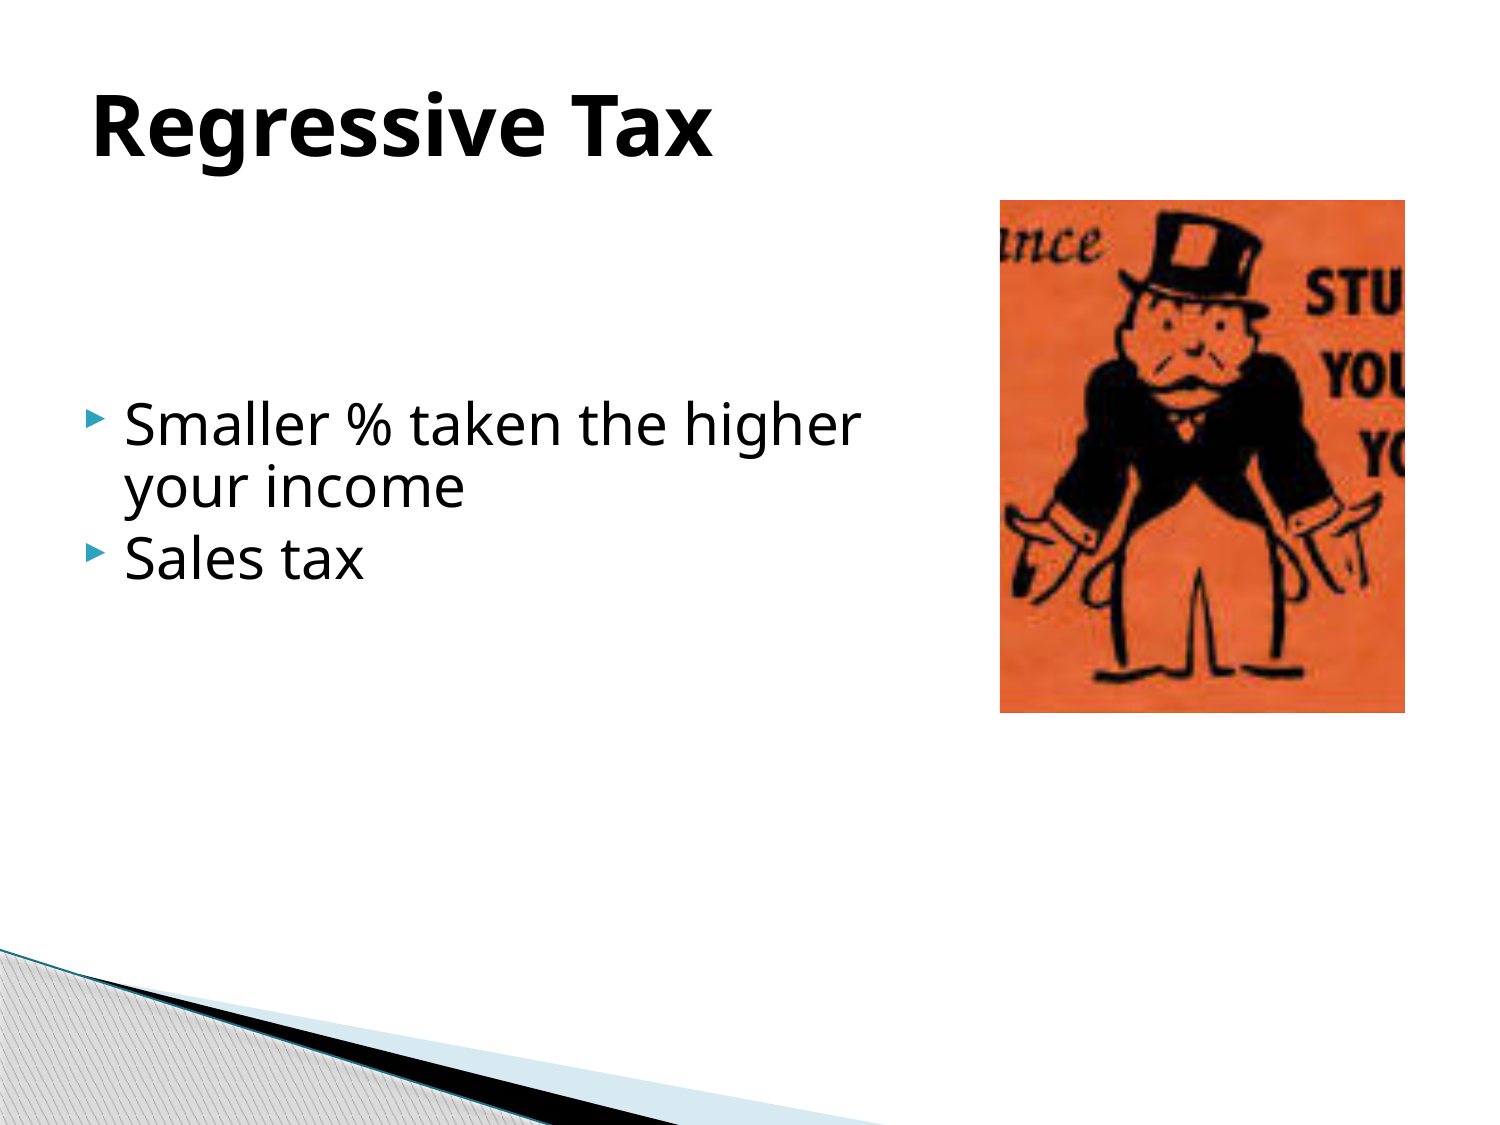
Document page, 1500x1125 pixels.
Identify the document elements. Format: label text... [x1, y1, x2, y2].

picture [999, 199, 1406, 713]
title Regressive Tax [75, 45, 1425, 200]
list Smaller % taken the higher your income Sales tax [50, 387, 938, 738]
